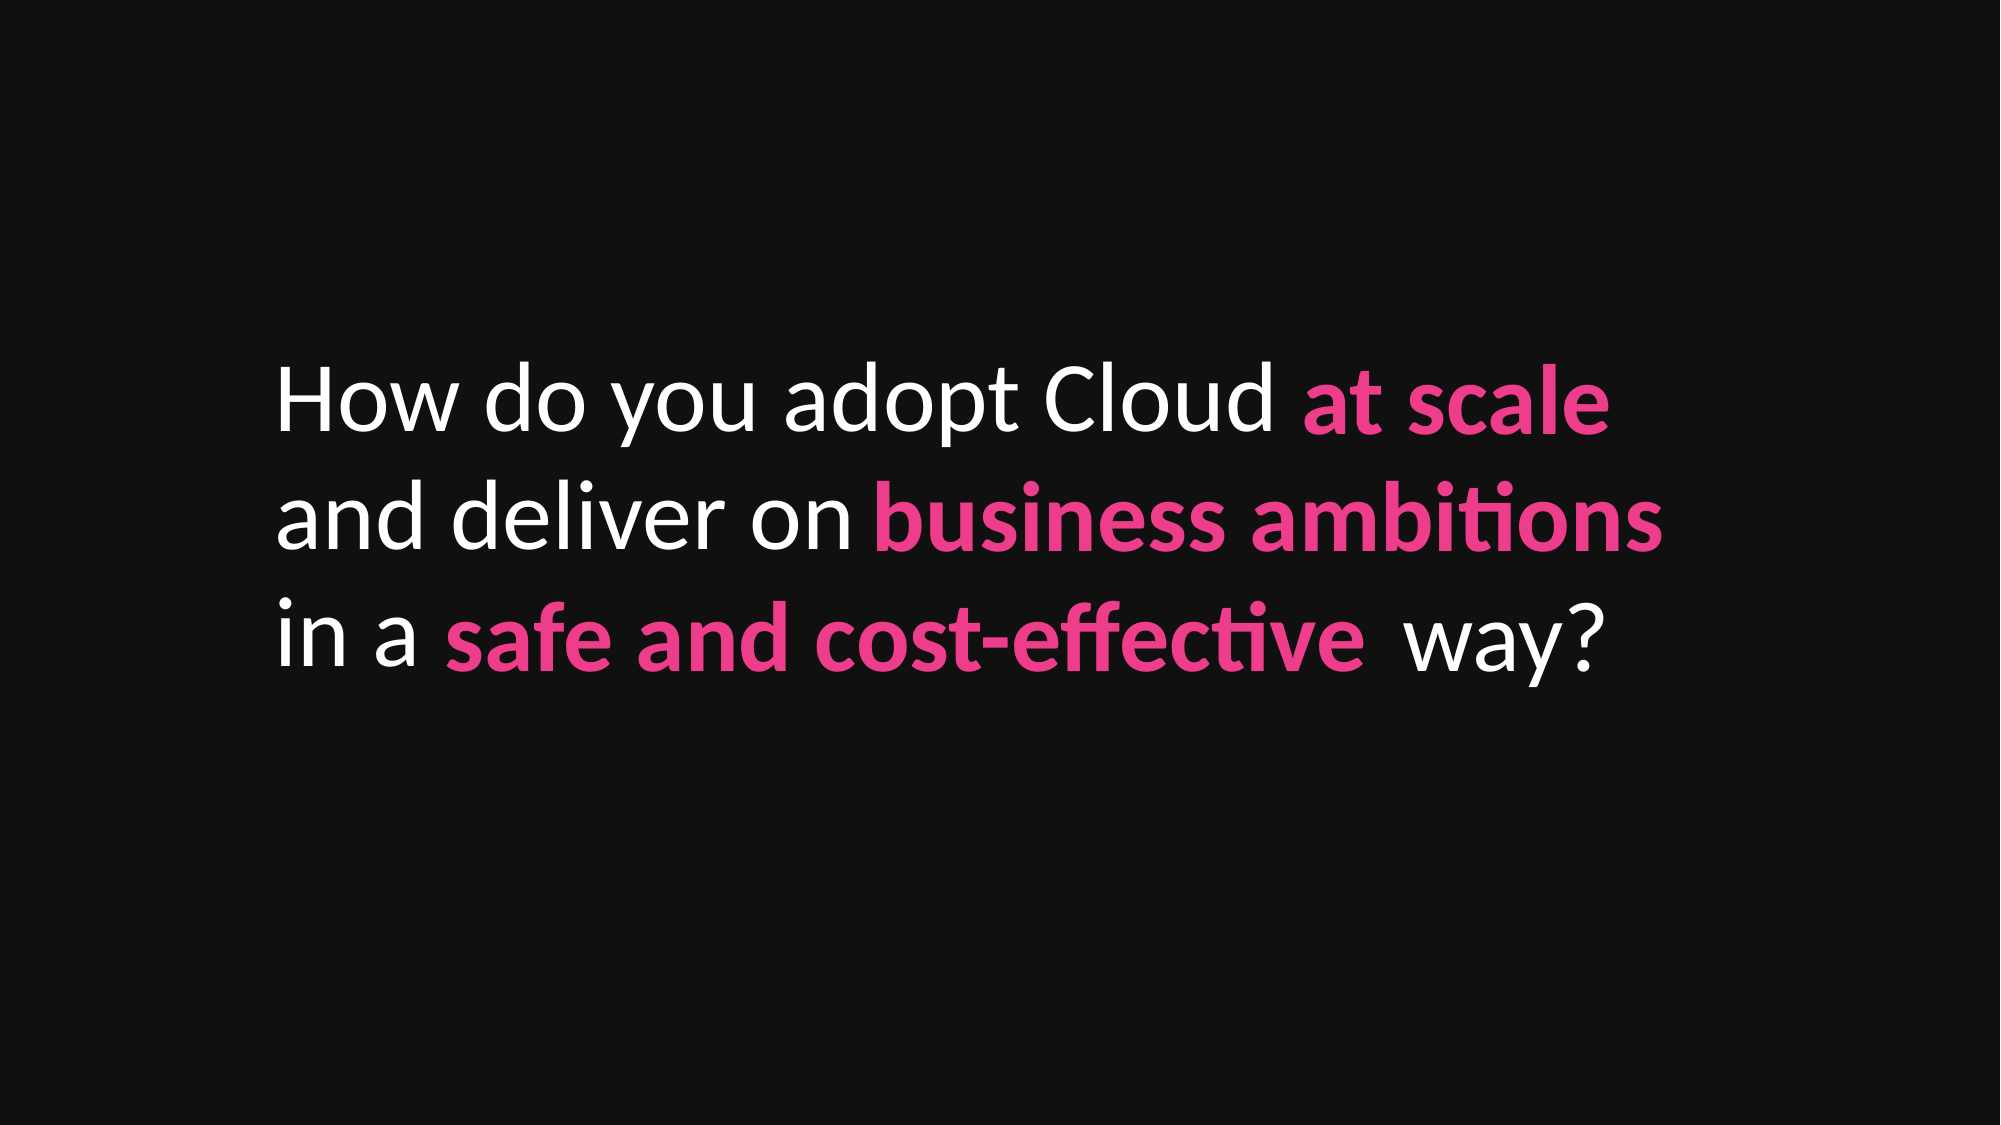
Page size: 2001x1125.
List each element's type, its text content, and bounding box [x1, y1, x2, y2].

text_box business ambitions [871, 451, 1684, 572]
text_box How do you adopt Cloud [274, 344, 1284, 453]
text_box in a [274, 580, 431, 689]
text_box at scale [1301, 334, 1648, 451]
text_box safe and cost-effective [444, 571, 1385, 692]
text_box and deliver on [274, 463, 857, 572]
text_box way? [1402, 584, 1625, 693]
